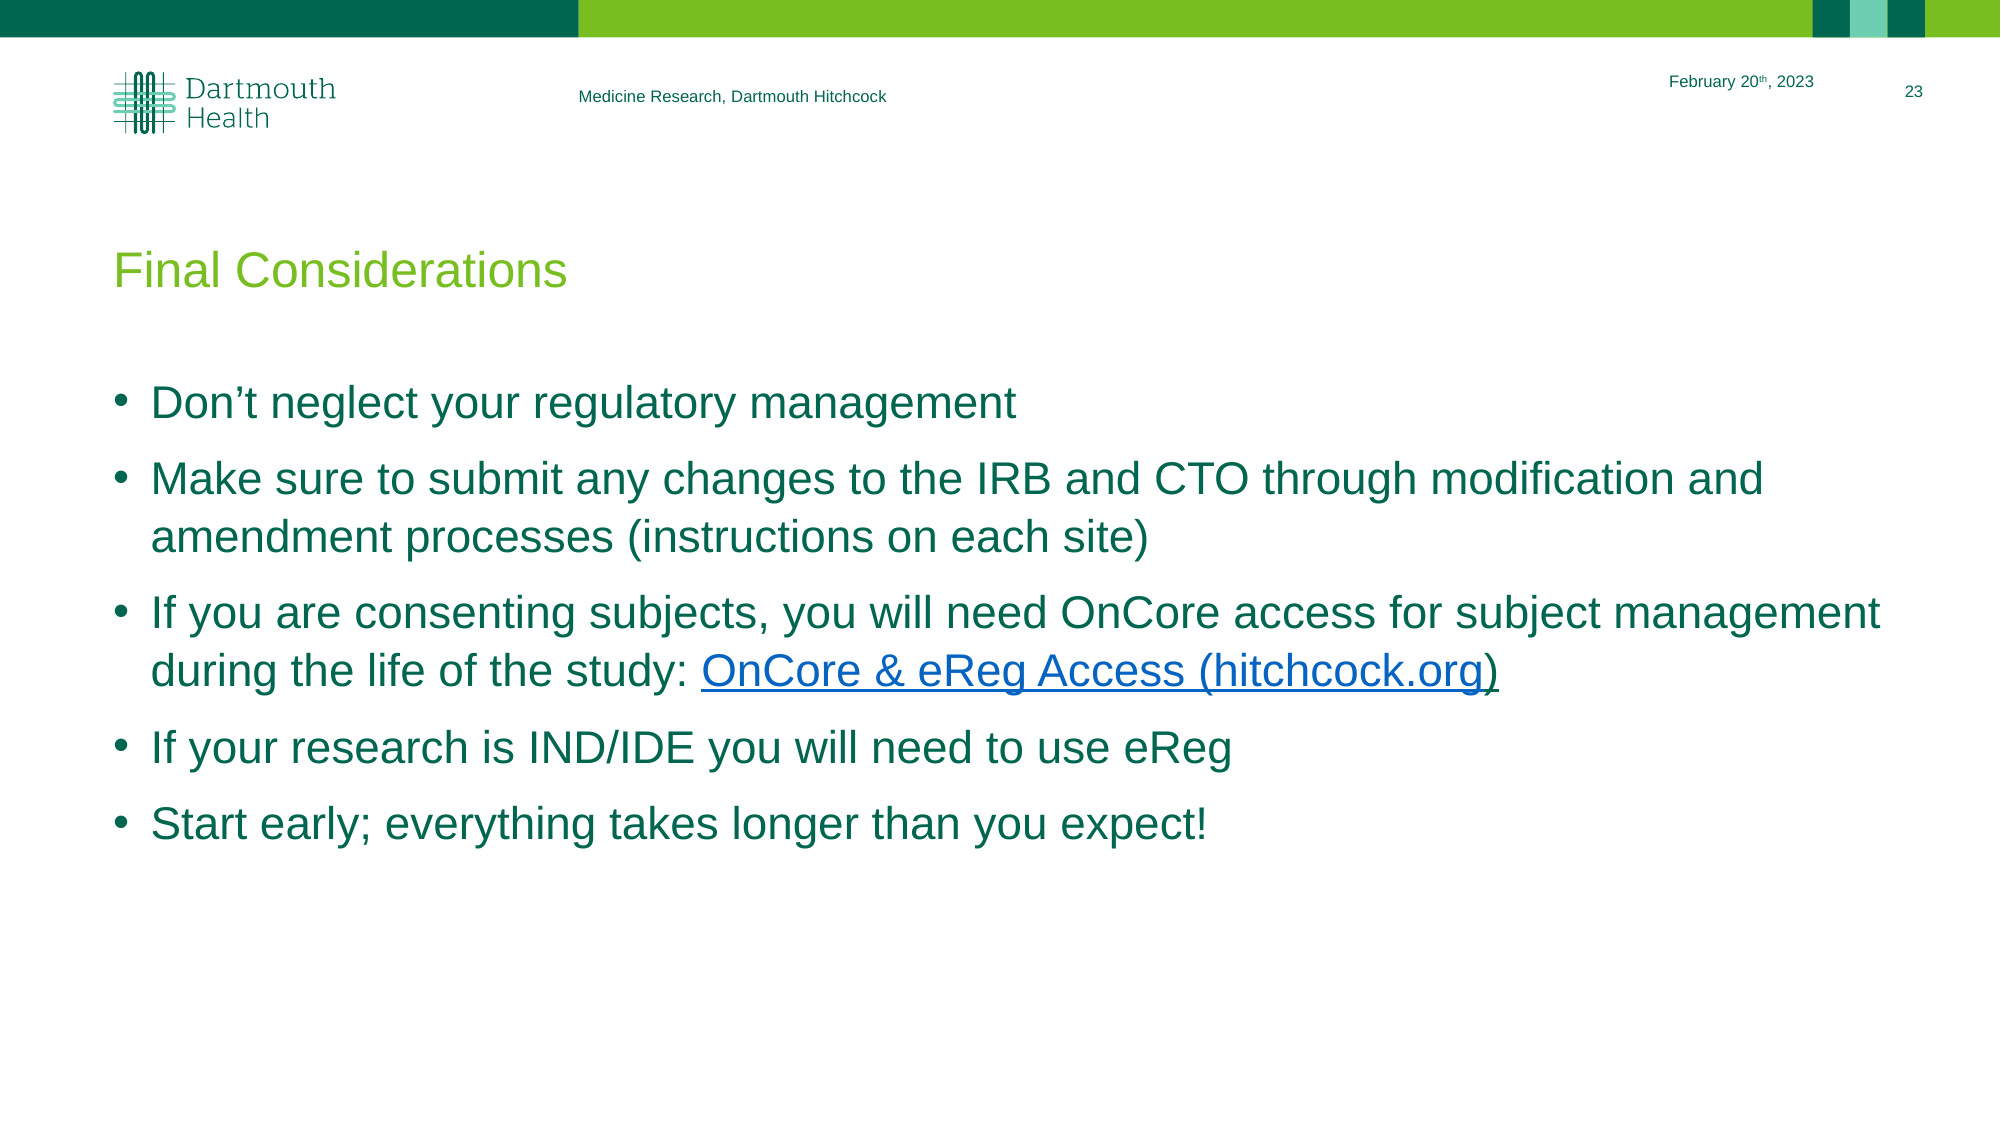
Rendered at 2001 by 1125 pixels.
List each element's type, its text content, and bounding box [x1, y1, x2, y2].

footer Medicine Research, Dartmouth Hitchcock [578, 82, 1226, 111]
list Don’t neglect your regulatory management Make sure to submit any changes to the IRB and CTO through modification and amendment processes (instructions on each site) If you are consenting subjects, you will need OnCore access for subject management during the life of the study: OnCore & eReg Access (hitchcock.org) If your research is IND/IDE you will need to use eReg Start early; everything takes longer than you expect! [113, 369, 1924, 1014]
slide_number 23 [1869, 79, 1924, 103]
title Final Considerations [113, 207, 1924, 329]
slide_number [1639, 79, 1814, 103]
